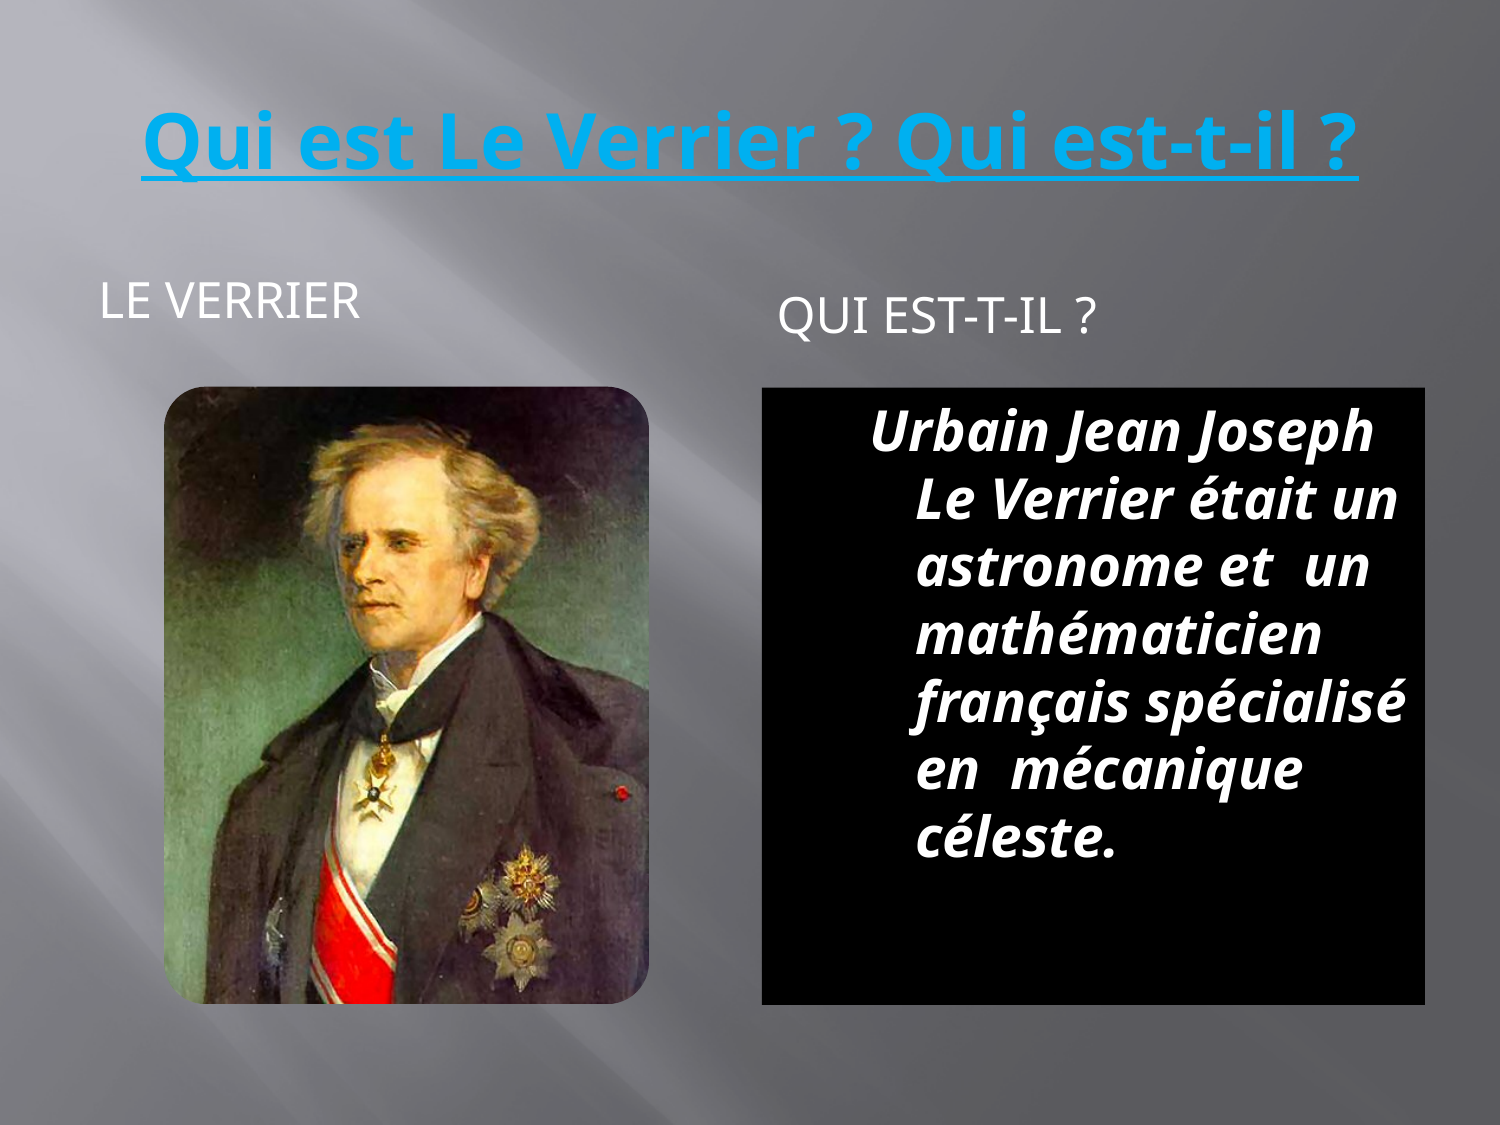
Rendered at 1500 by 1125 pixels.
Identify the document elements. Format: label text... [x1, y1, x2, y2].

list Urbain Jean Joseph Le Verrier était un astronome et un mathématicien français spécialisé en mécanique céleste. [761, 387, 1425, 1005]
title Qui est Le Verrier ? Qui est-t-il ? [75, 44, 1425, 233]
list Qui est-t-il ? [761, 251, 1425, 375]
list Le Verrier [70, 246, 734, 351]
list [163, 386, 650, 1005]
